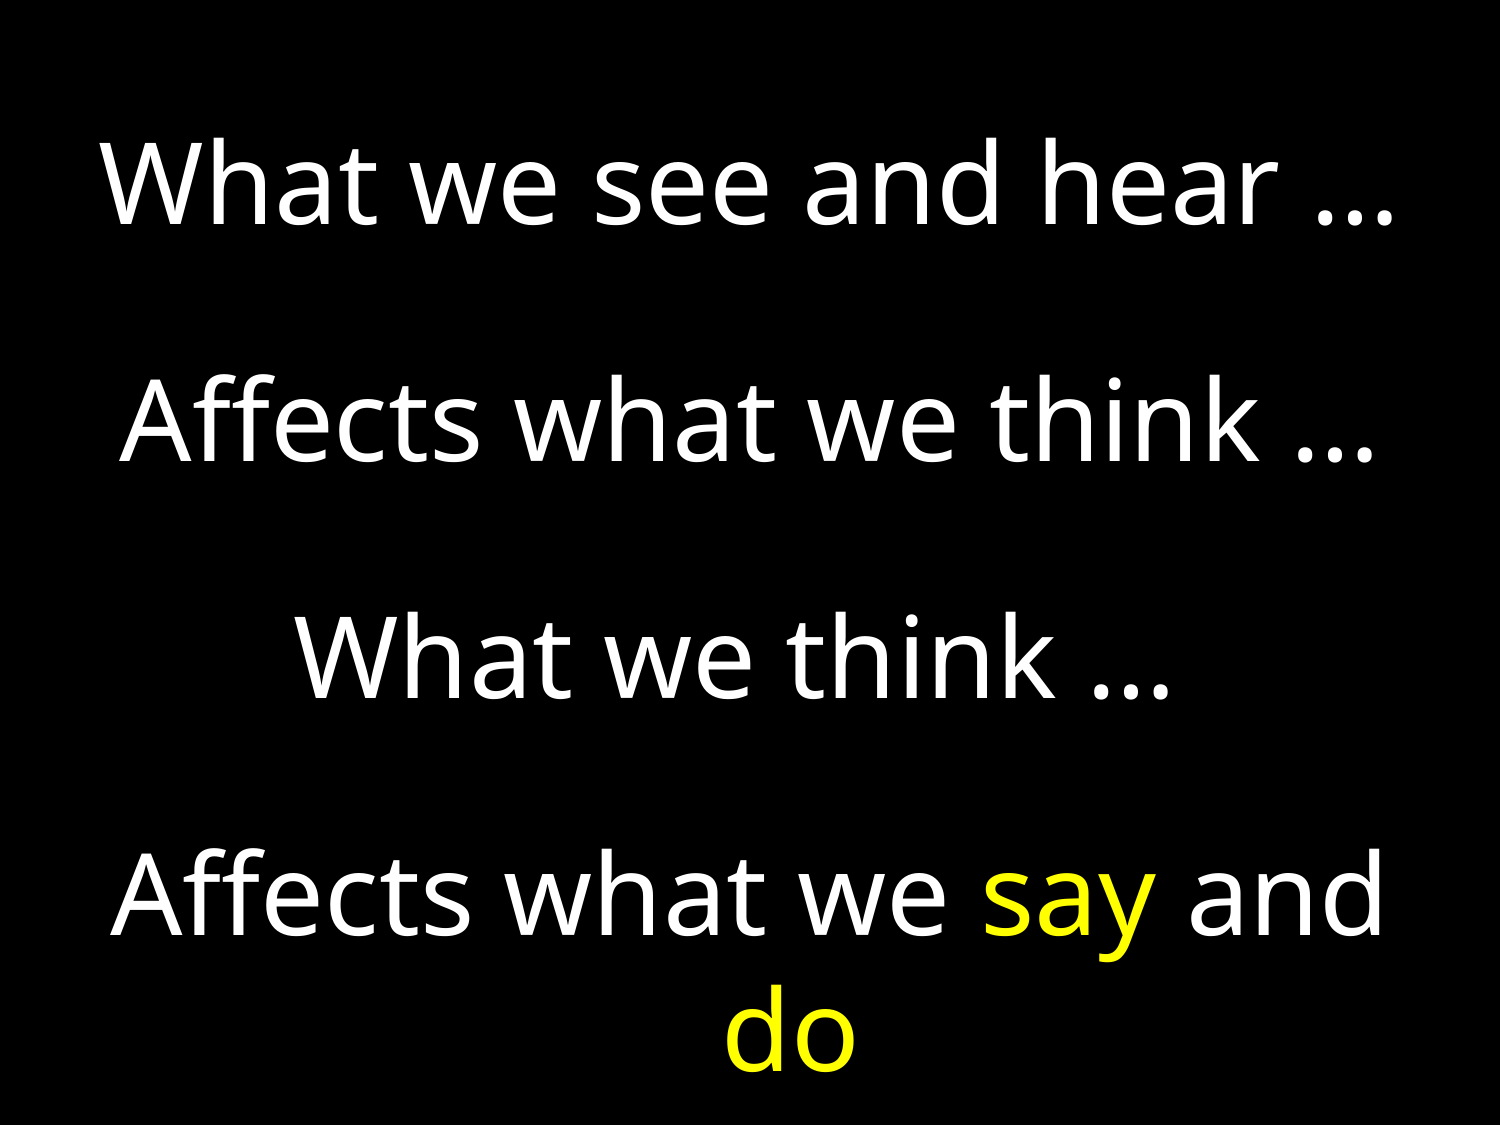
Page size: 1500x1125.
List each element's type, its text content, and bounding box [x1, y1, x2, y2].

list What we see and hear … Affects what we think … What we think … Affects what we say and do [75, 100, 1425, 1125]
